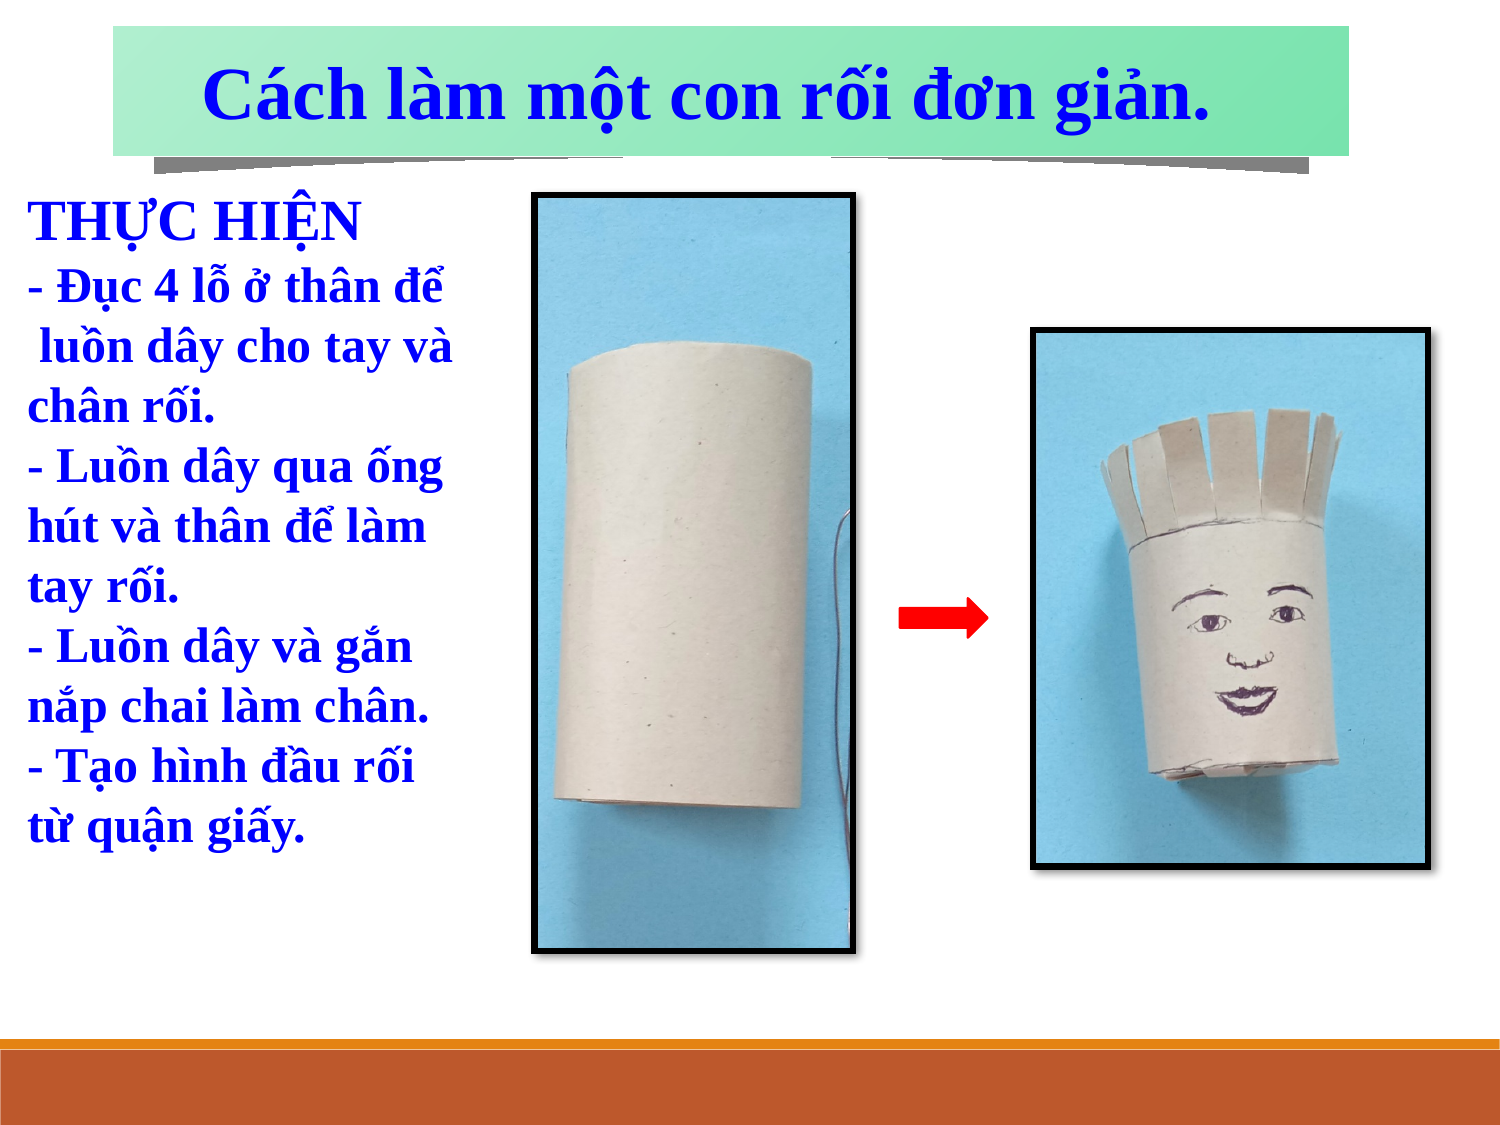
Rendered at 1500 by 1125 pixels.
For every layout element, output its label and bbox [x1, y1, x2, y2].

picture [965, 333, 1497, 863]
picture [536, 197, 851, 949]
text_box [11, 24, 1414, 868]
